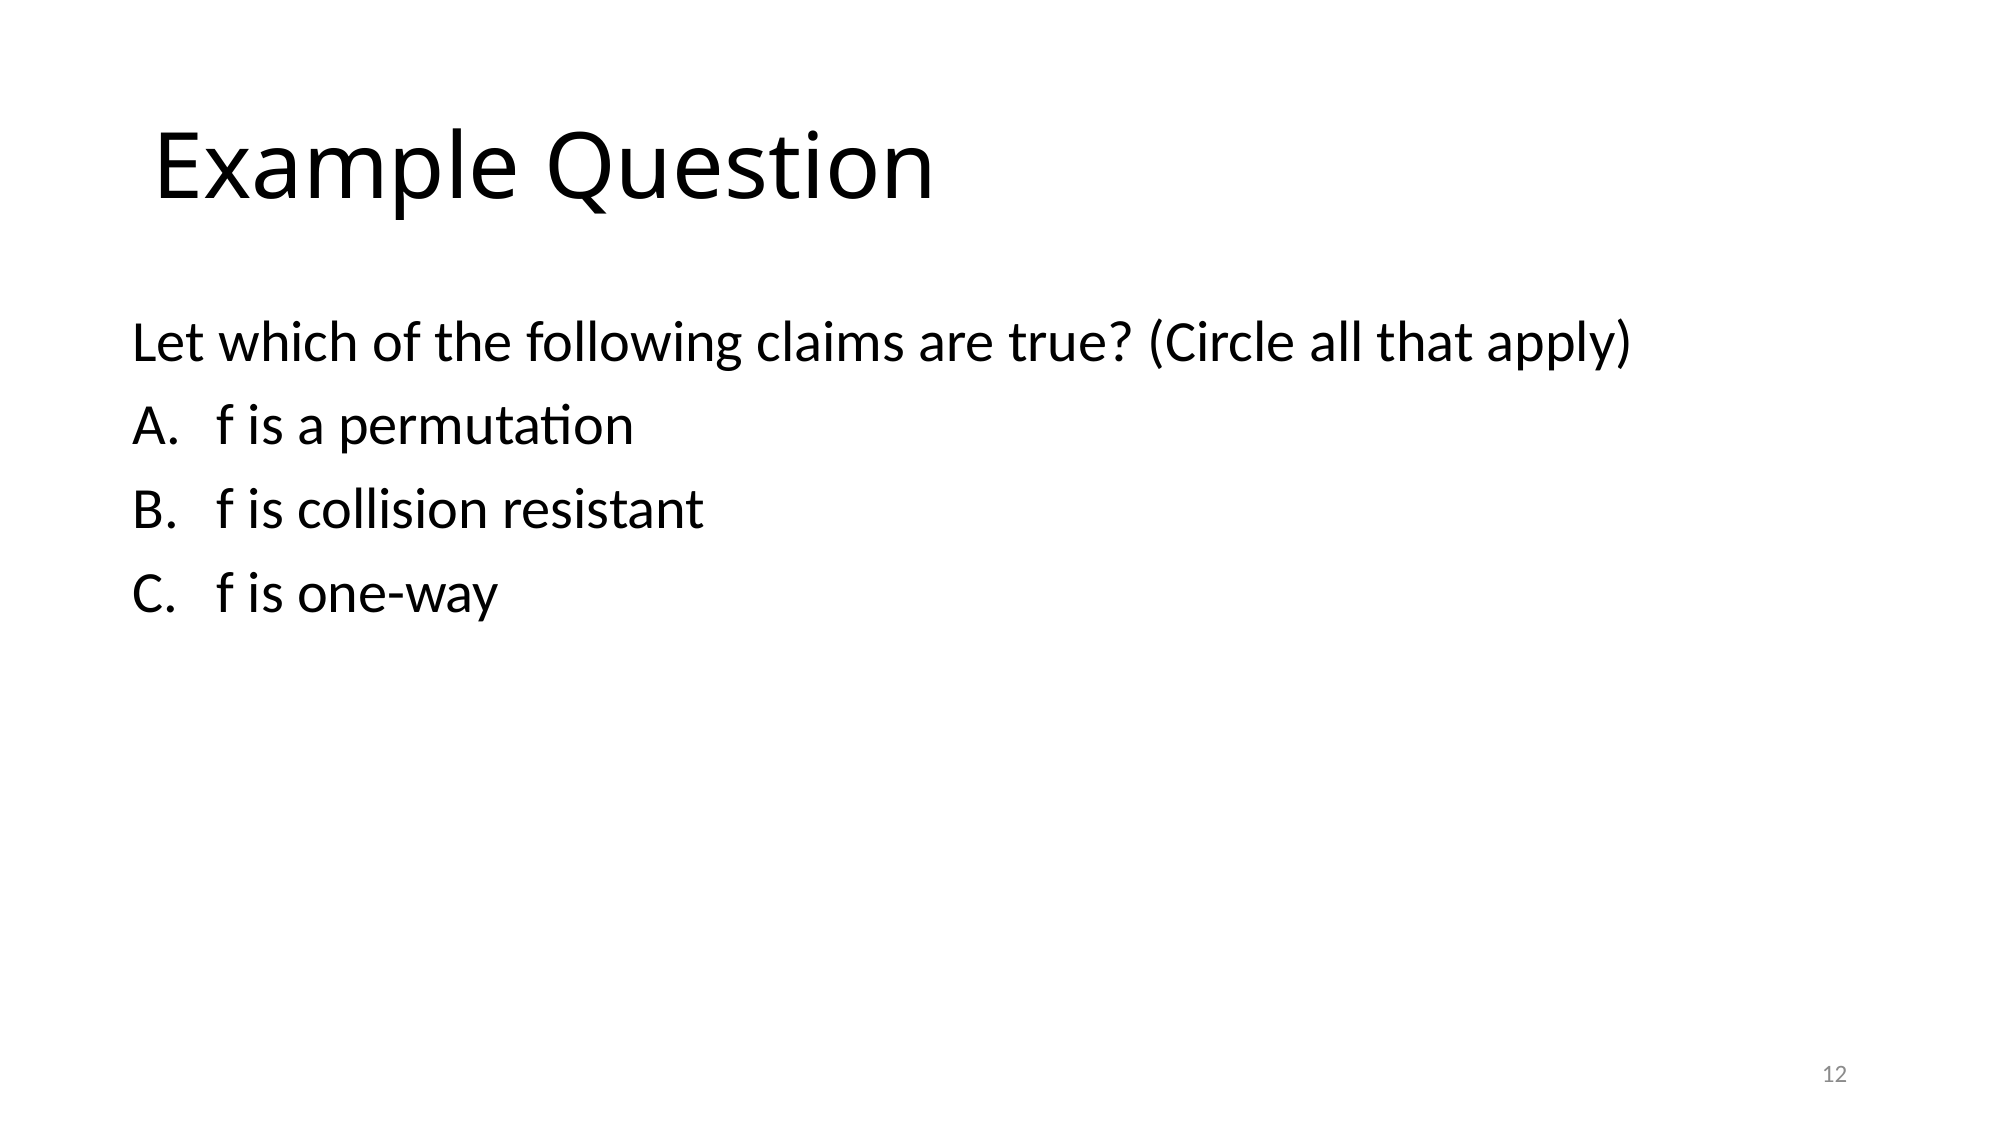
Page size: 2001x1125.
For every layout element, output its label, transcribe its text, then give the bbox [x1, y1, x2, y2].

slide_number 12 [1412, 1042, 1863, 1103]
title Example Question [137, 59, 1863, 278]
